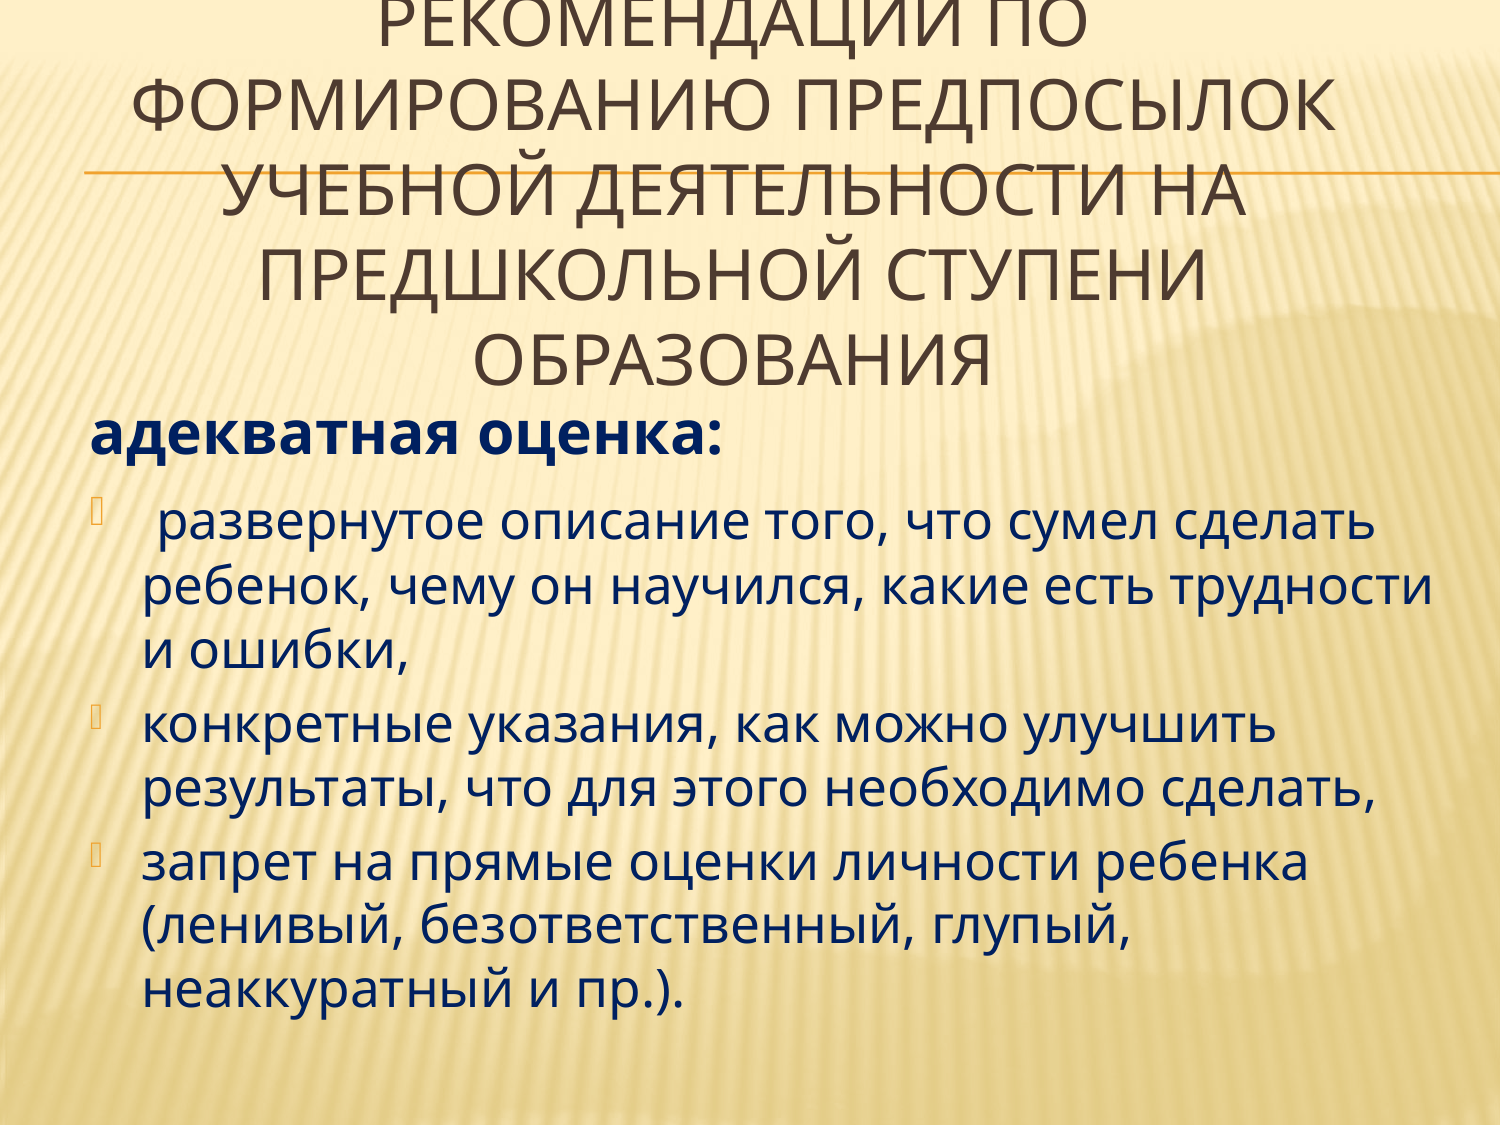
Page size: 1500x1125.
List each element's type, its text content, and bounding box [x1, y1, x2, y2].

title Рекомендации по формированию предпосылок учебной деятельности на предшкольной ступени образования [58, 105, 1409, 270]
list адекватная оценка: развернутое описание того, что сумел сделать ребенок, чему он научился, какие есть трудности и ошибки, конкретные указания, как можно улучшить результаты, что для этого необходимо сделать, запрет на прямые оценки личности ребенка (ленивый, безответственный, глупый, неаккуратный и пр.). [75, 386, 1454, 1035]
